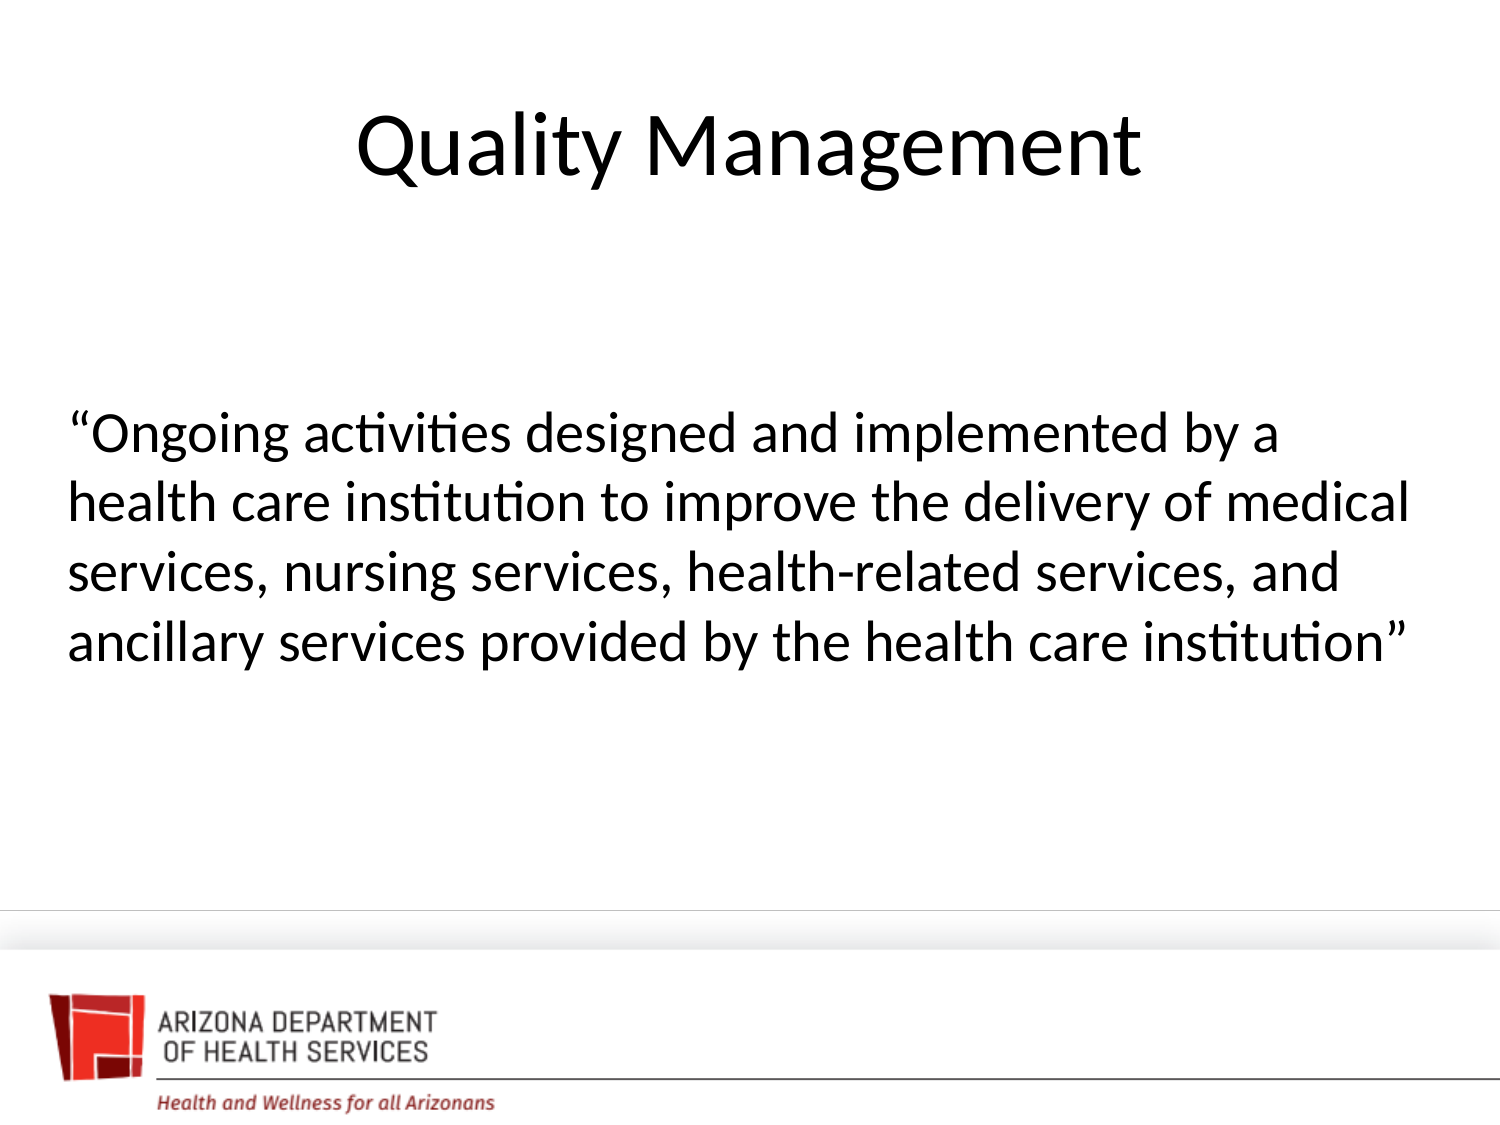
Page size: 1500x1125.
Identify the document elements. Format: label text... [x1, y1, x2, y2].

title Quality Management [75, 45, 1425, 233]
list “Ongoing activities designed and implemented by a health care institution to improve the delivery of medical services, nursing services, health-related services, and ancillary services provided by the health care institution” [52, 386, 1450, 746]
